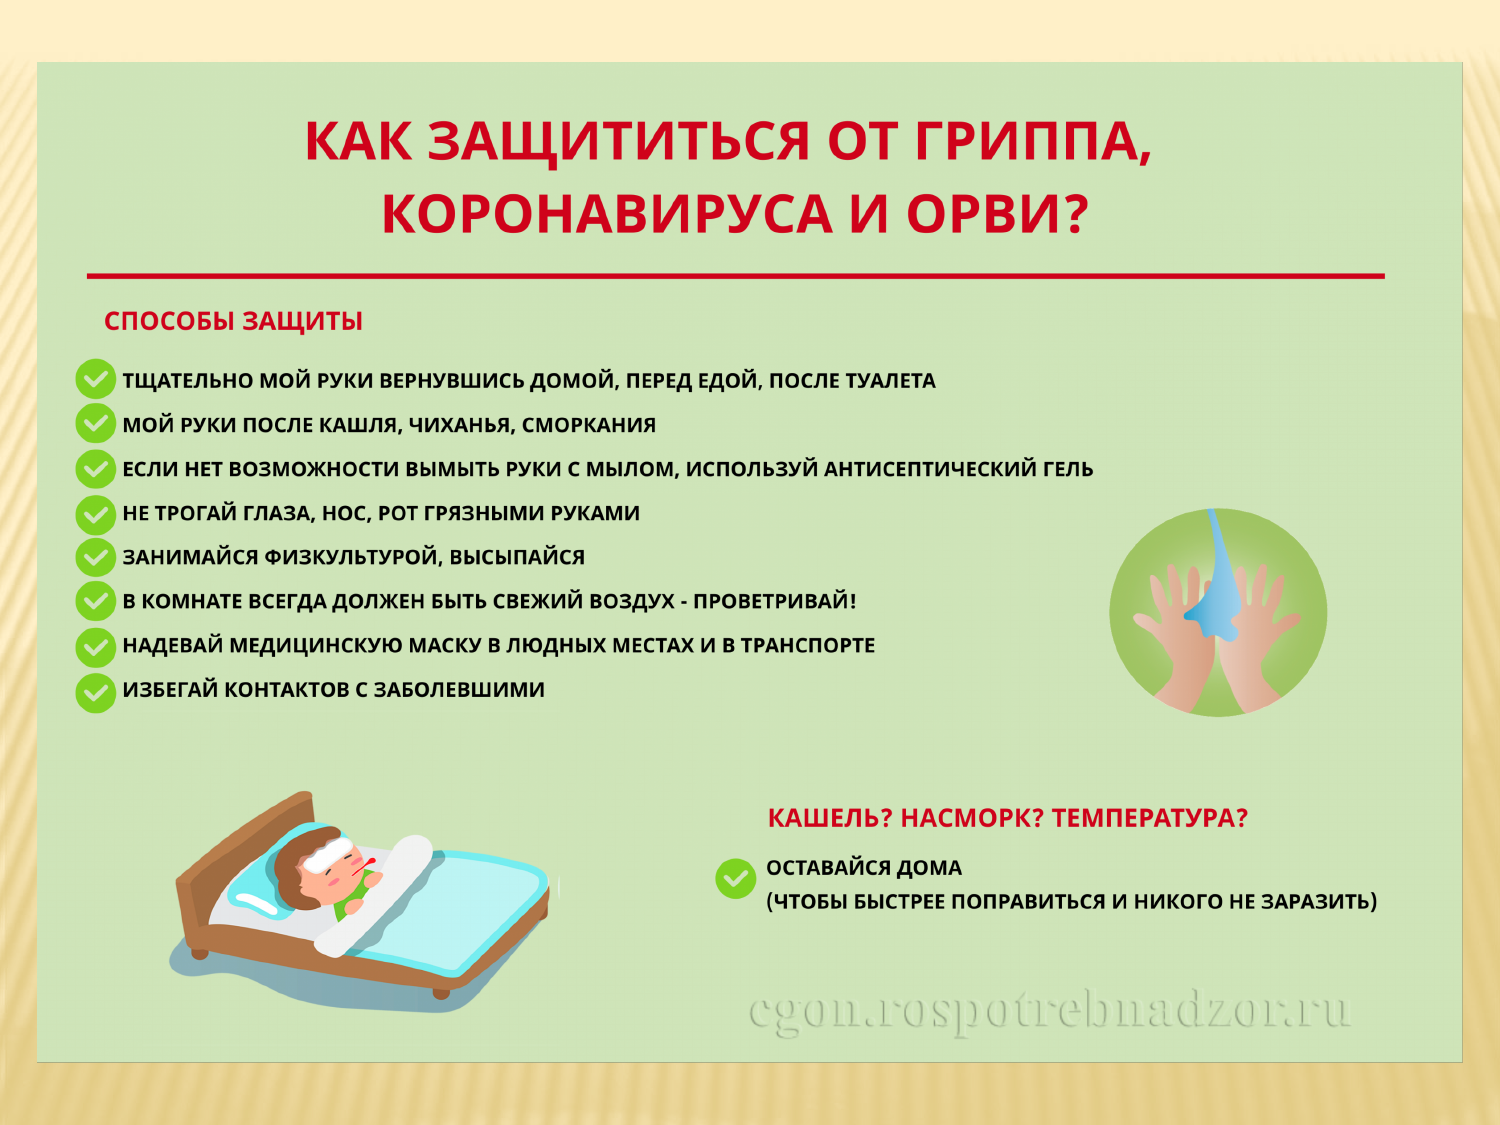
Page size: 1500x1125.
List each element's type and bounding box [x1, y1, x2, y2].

picture [37, 62, 1463, 1063]
